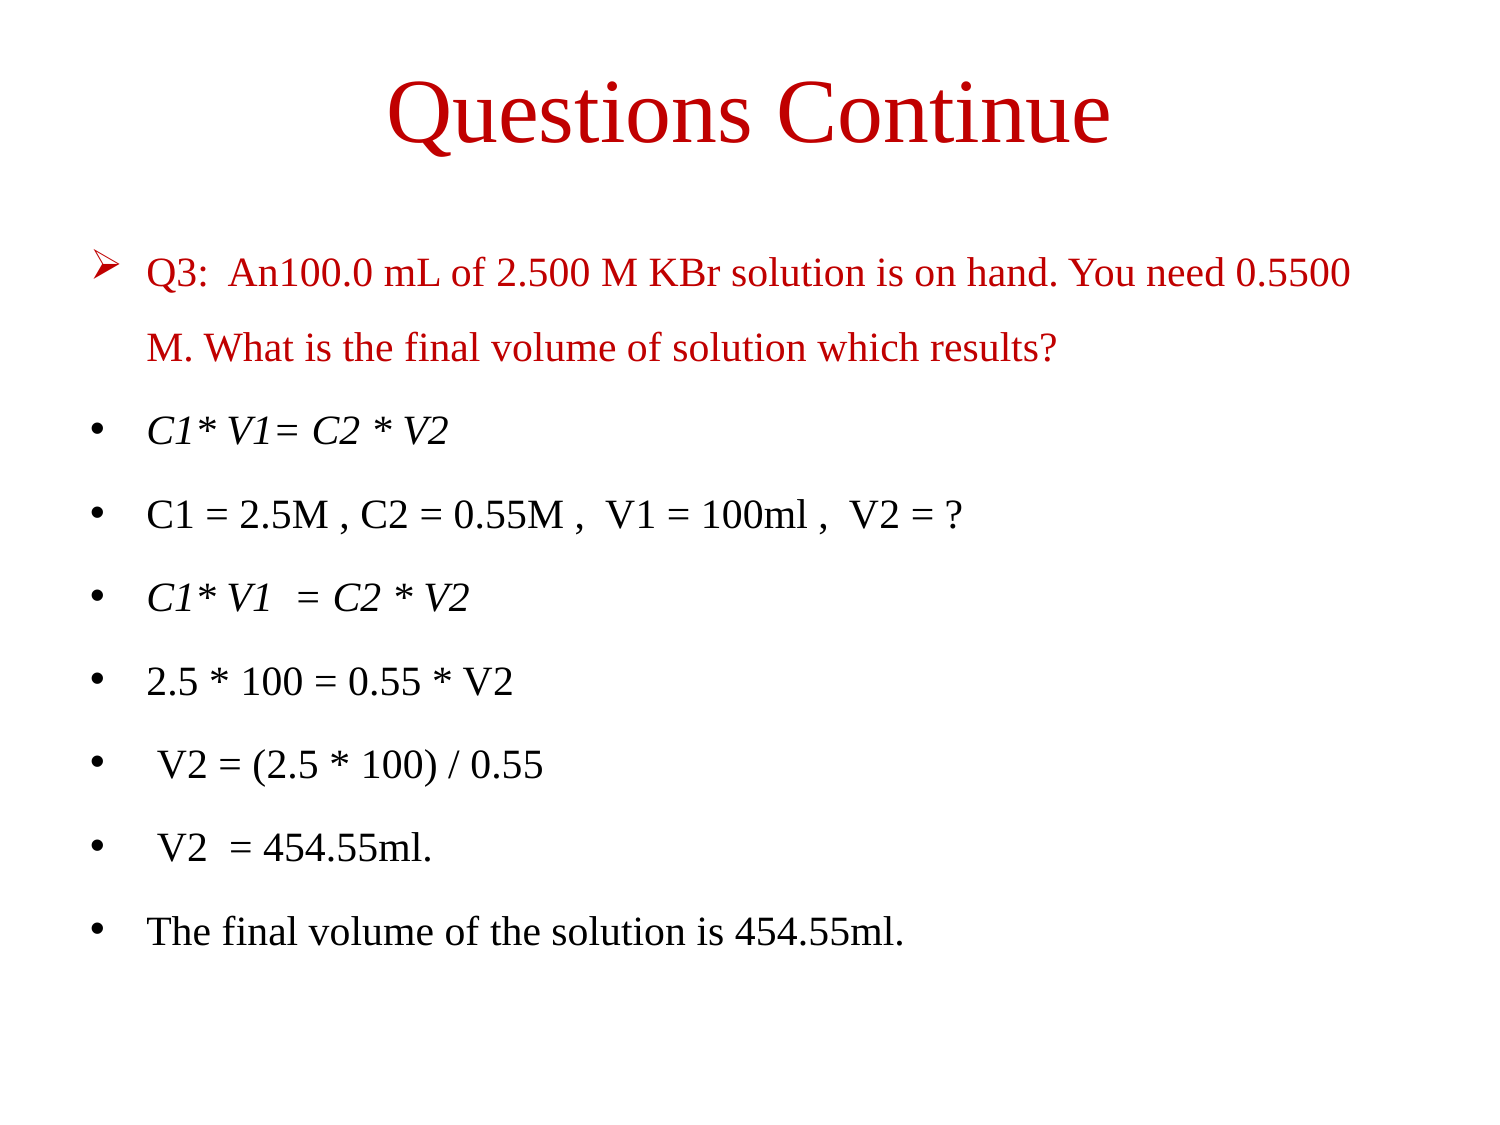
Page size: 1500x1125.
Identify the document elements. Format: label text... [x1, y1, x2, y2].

title Questions Continue [75, 12, 1425, 200]
list Q3: An100.0 mL of 2.500 M KBr solution is on hand. You need 0.5500 M. What is the final volume of solution which results? C1* V1= C2 * V2 C1 = 2.5M , C2 = 0.55M , V1 = 100ml , V2 = ? C1* V1 = C2 * V2 2.5 * 100 = 0.55 * V2 V2 = (2.5 * 100) / 0.55 V2 = 454.55ml. The final volume of the solution is 454.55ml. [75, 212, 1425, 1125]
